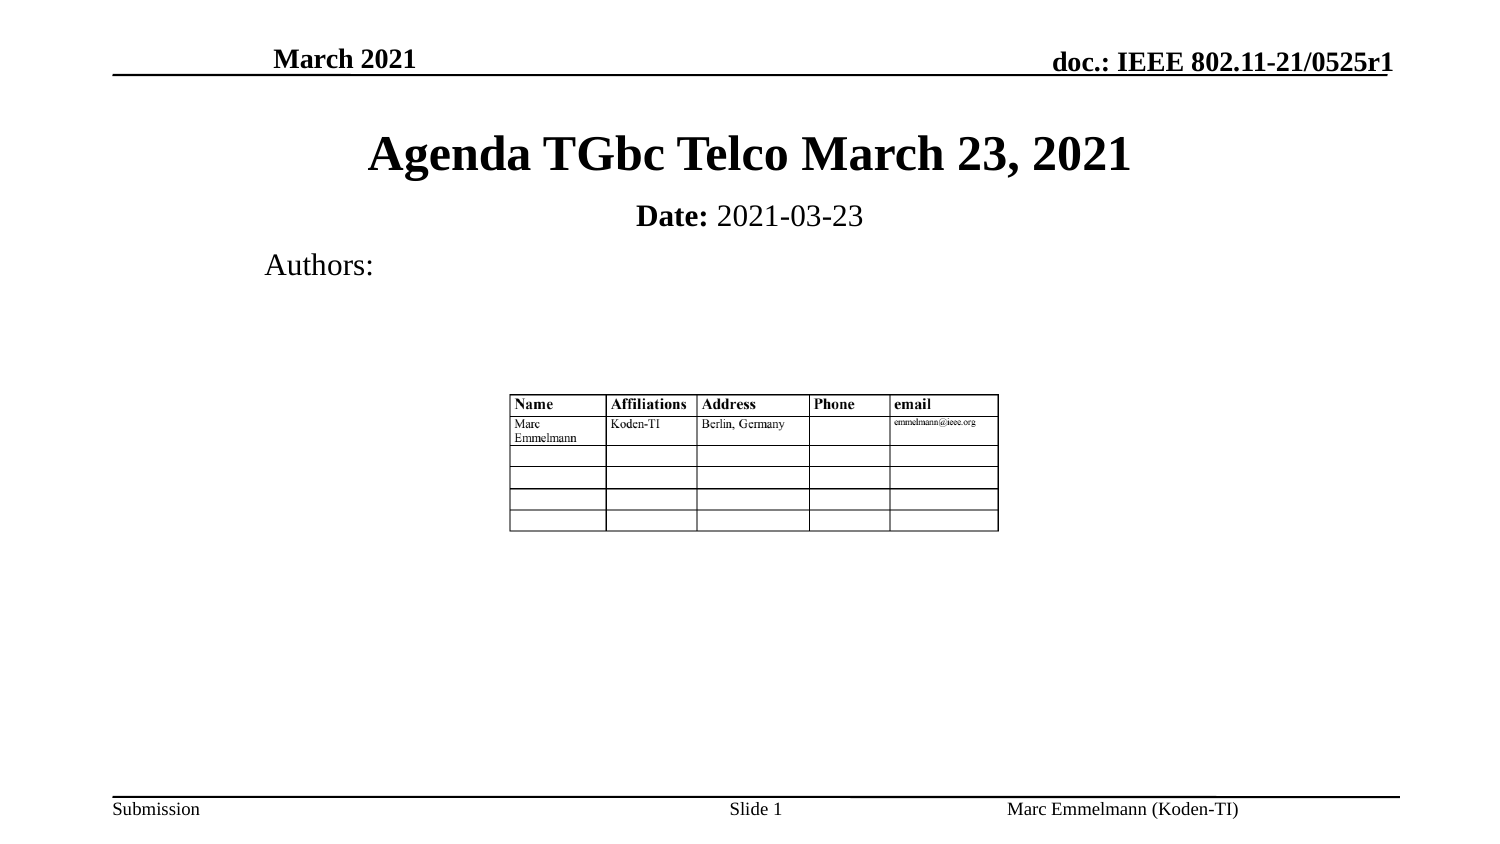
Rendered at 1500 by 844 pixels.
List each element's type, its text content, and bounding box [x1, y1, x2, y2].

text_box Authors: [253, 238, 432, 286]
slide_number Slide 1 [712, 796, 800, 842]
footer Marc Emmelmann (Koden-TI) [864, 796, 1239, 820]
list Date: 2021-03-23 [271, 187, 1229, 237]
title Agenda TGbc Telco March 23, 2021 [271, 84, 1229, 187]
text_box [504, 394, 1009, 548]
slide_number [272, 40, 557, 75]
